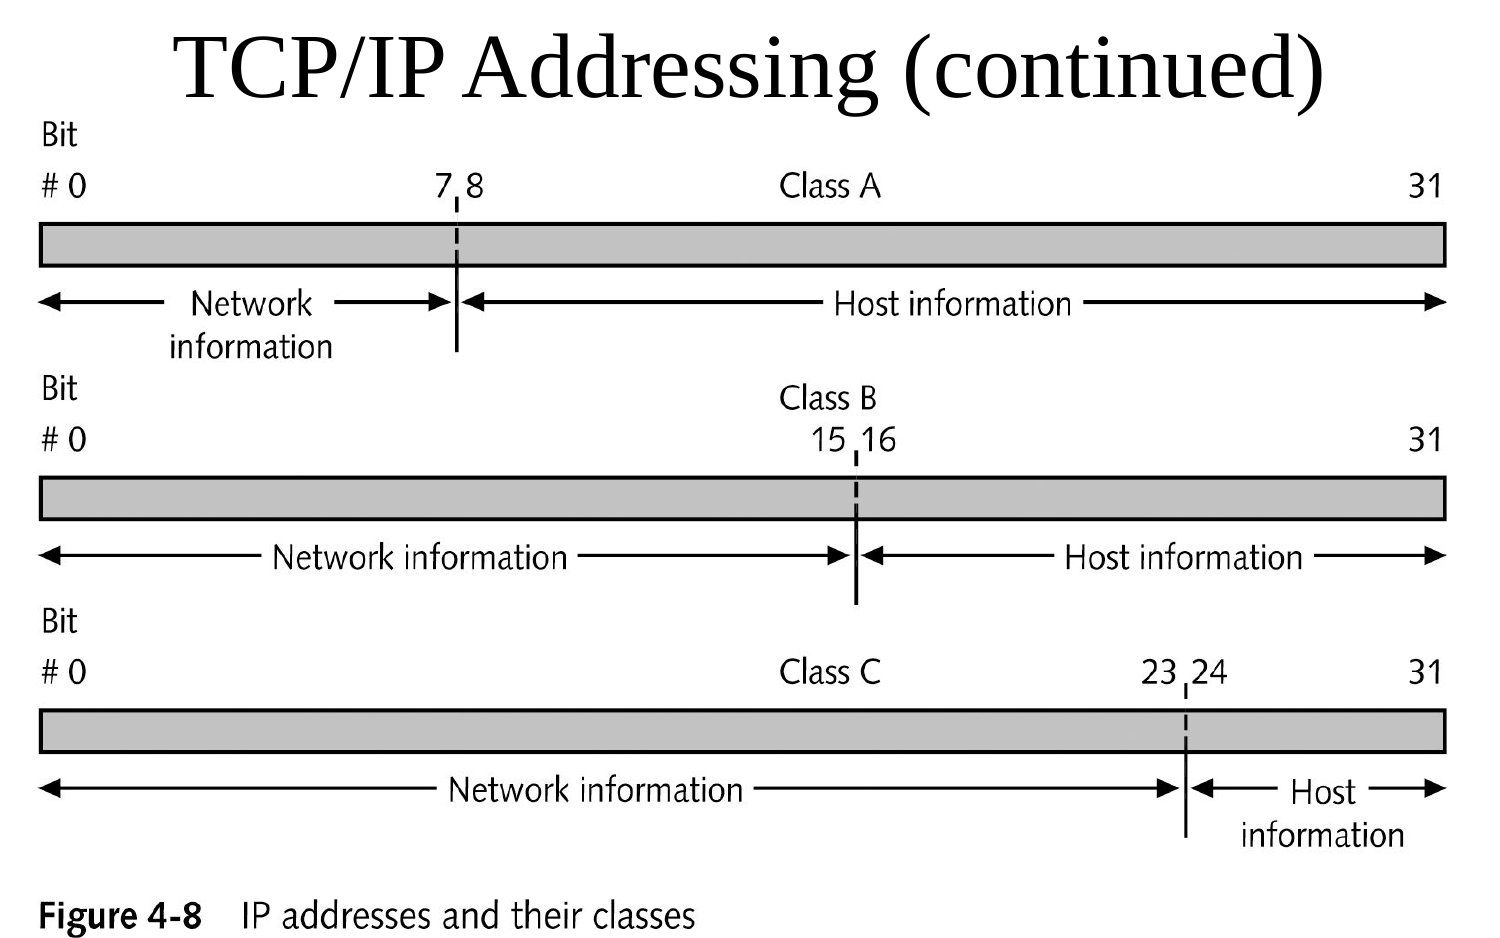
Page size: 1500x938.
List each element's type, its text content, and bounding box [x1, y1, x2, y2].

title TCP/IP Addressing (continued) [112, 0, 1388, 119]
picture [37, 121, 1448, 938]
